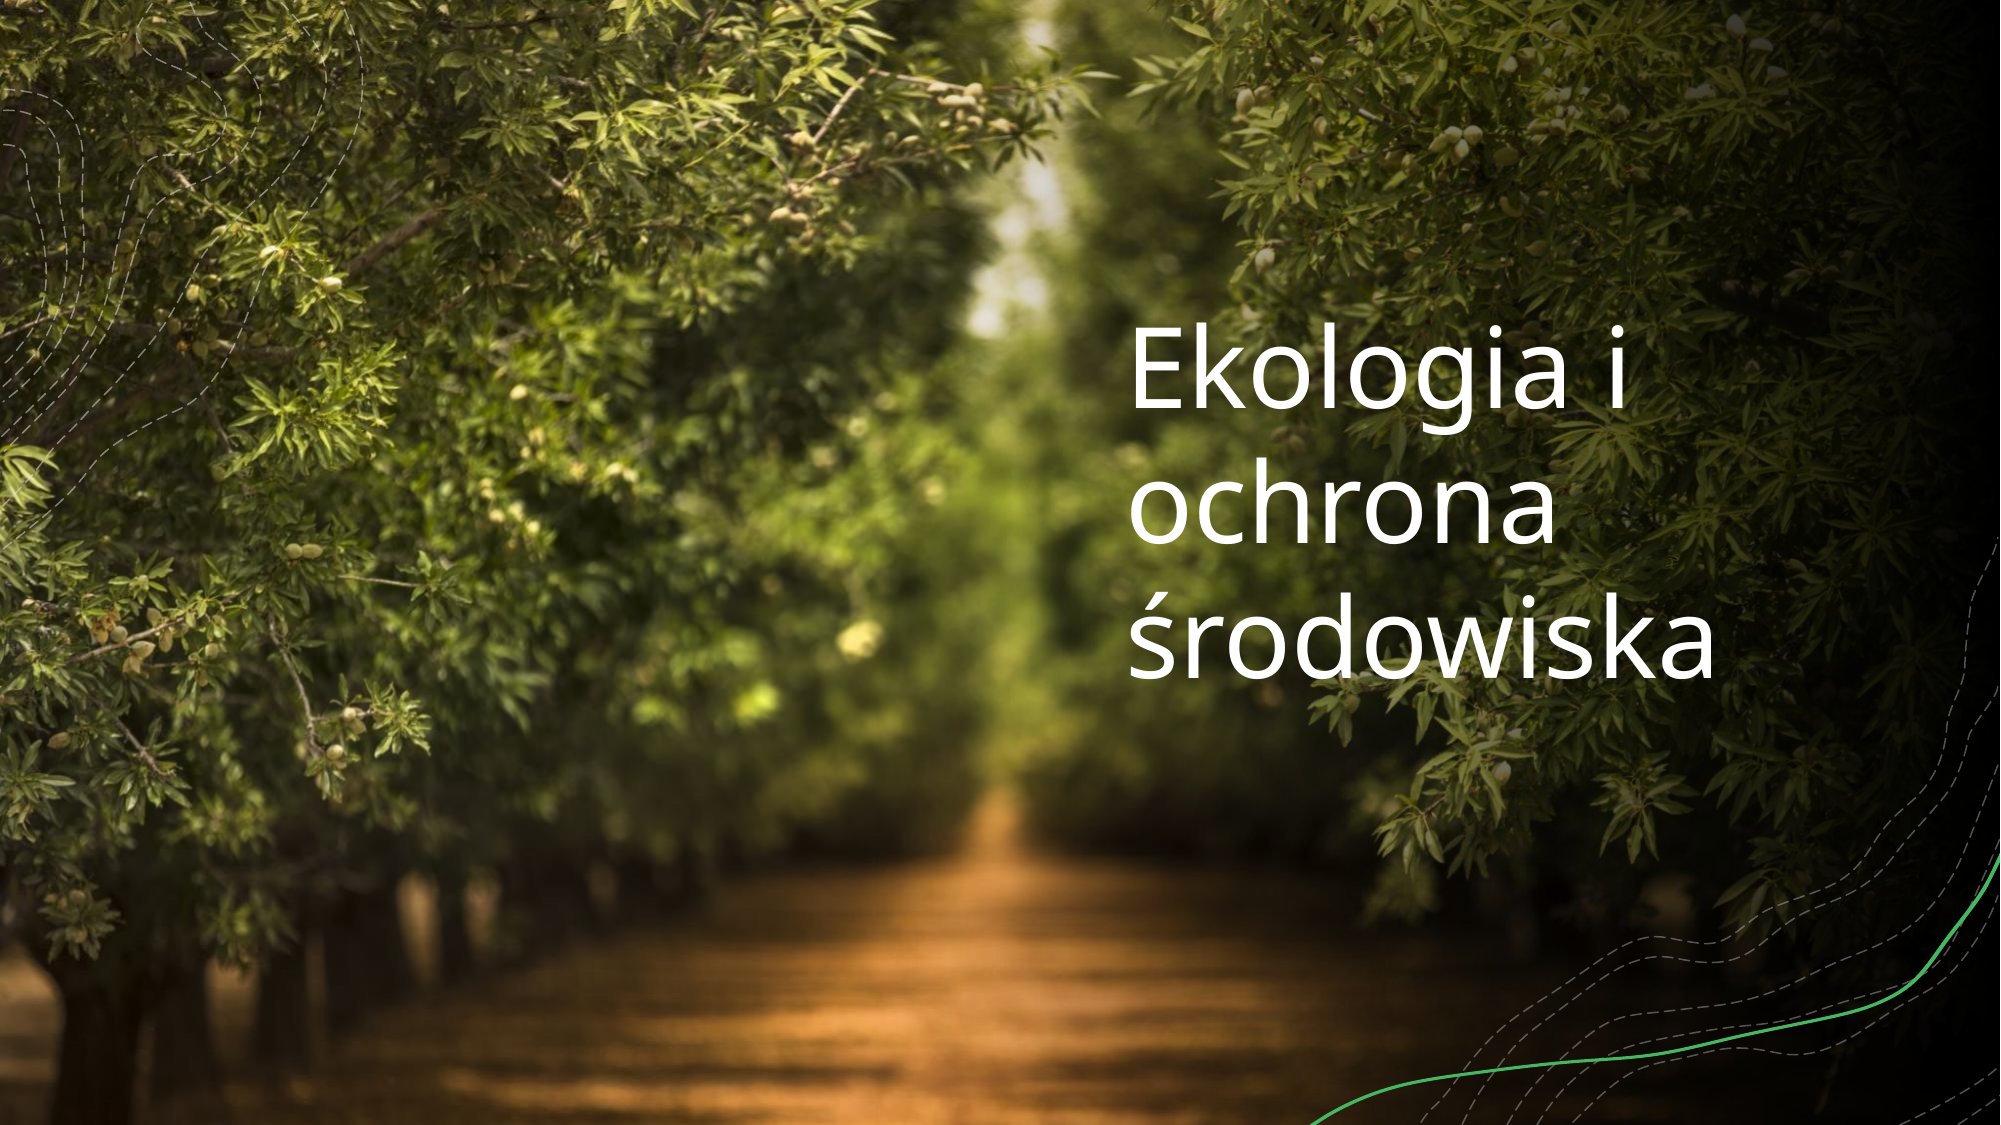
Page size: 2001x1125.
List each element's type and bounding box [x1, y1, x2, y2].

text_box [1, 2, 363, 549]
picture [0, 0, 2000, 1125]
text_box [1309, 537, 2000, 1125]
